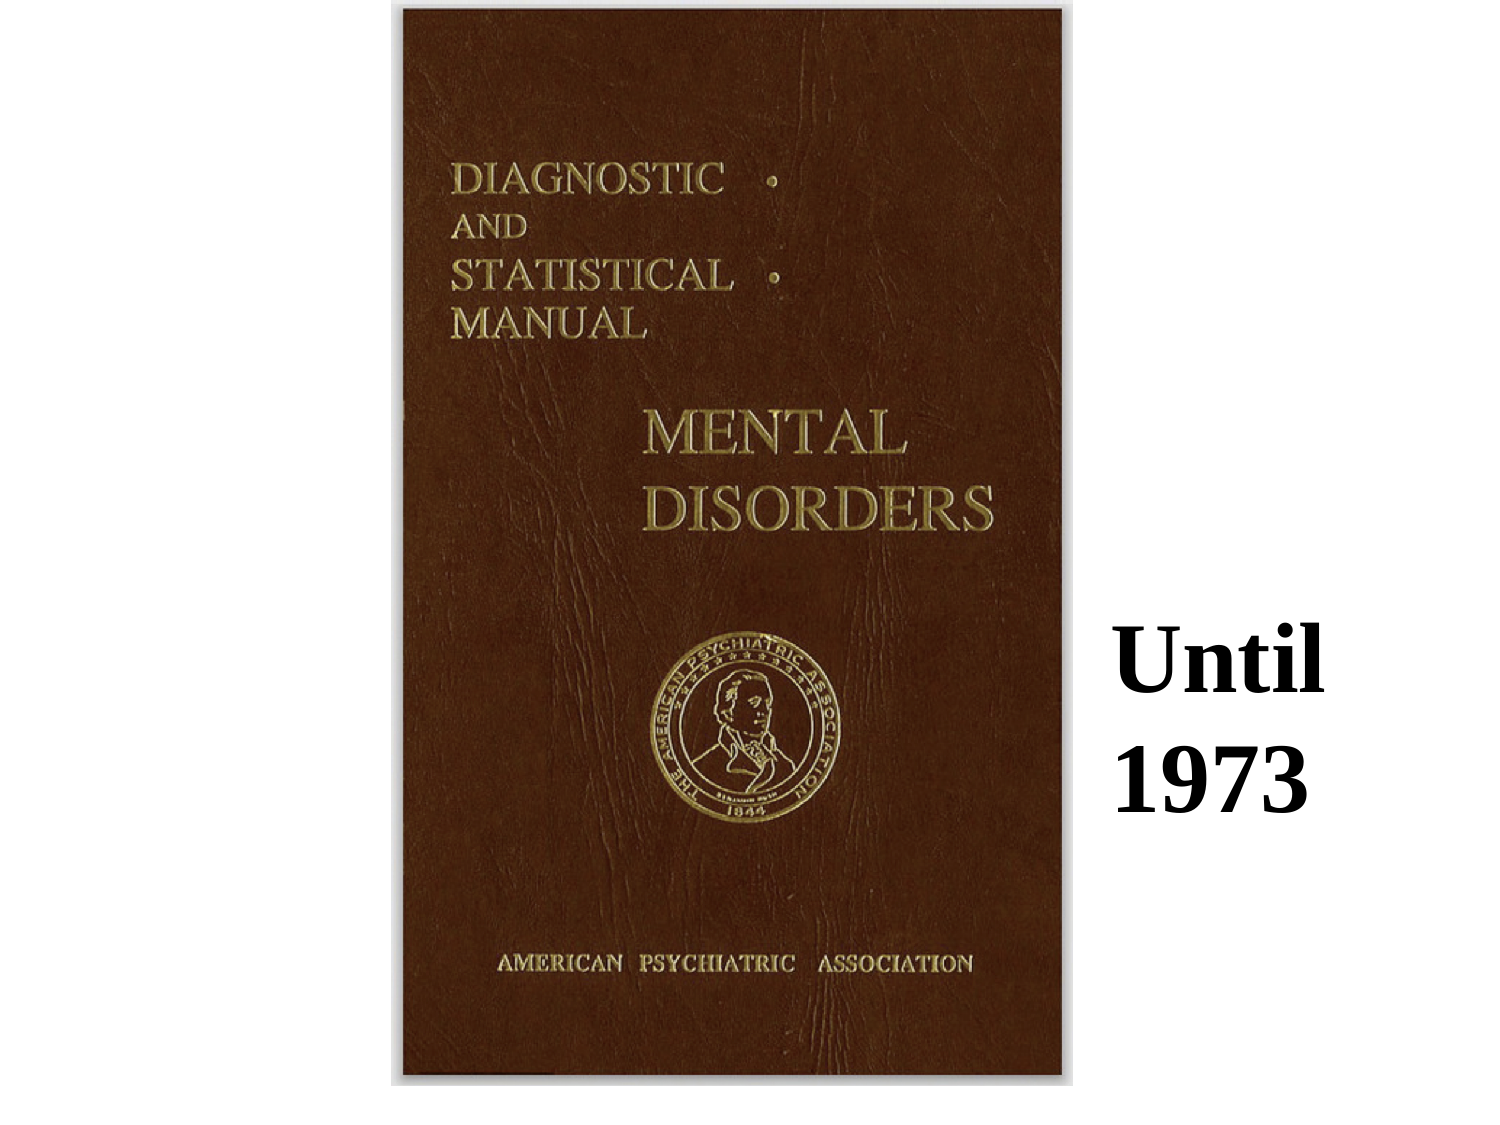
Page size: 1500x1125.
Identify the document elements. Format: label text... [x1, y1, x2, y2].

text_box Until 1973 [1095, 585, 1412, 840]
picture [391, 0, 1073, 1086]
